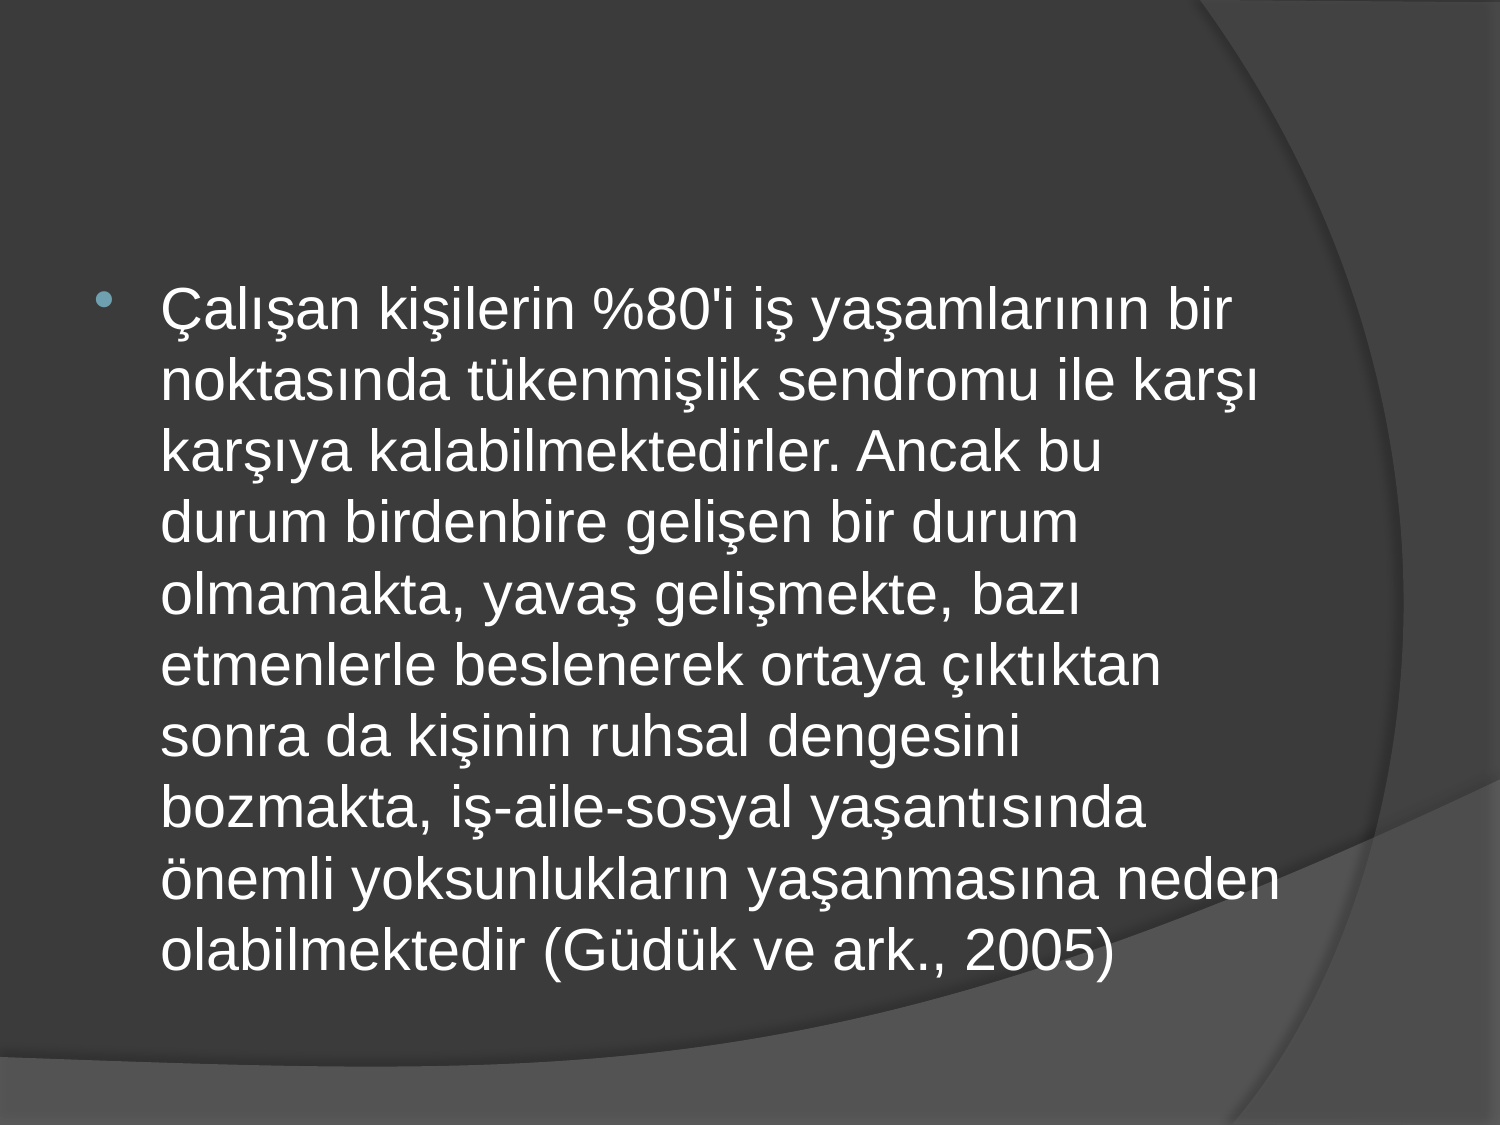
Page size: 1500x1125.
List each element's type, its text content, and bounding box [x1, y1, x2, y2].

list Çalışan kişilerin %80'i iş yaşamlarının bir noktasında tükenmişlik sendromu ile karşı karşıya kalabilmektedirler. Ancak bu durum birdenbire gelişen bir durum olmamakta, yavaş gelişmekte, bazı etmenlerle beslenerek ortaya çıktıktan sonra da kişinin ruhsal dengesini bozmakta, iş-aile-sosyal yaşantısında önemli yoksunlukların yaşanmasına neden olabilmektedir (Güdük ve ark., 2005) [74, 262, 1301, 1006]
